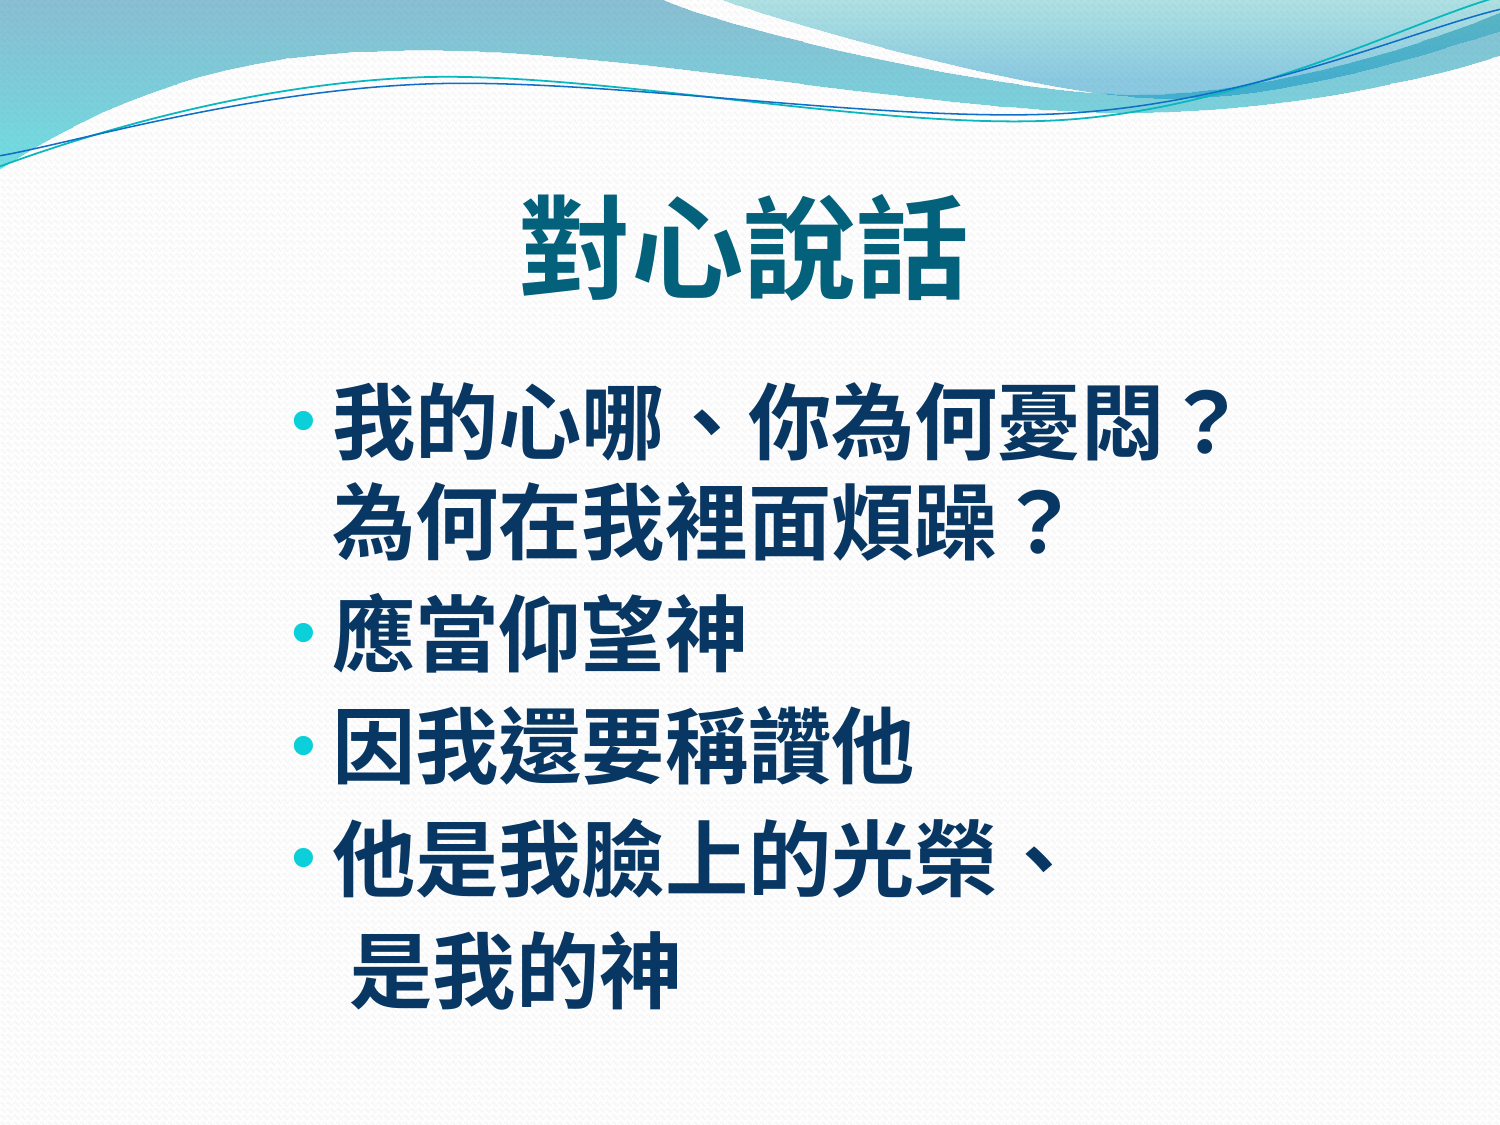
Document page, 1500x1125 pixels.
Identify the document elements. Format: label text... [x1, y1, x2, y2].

list 我的心哪、你為何憂悶？為何在我裡面煩躁？ 應當仰望神 因我還要稱讚他 他是我臉上的光榮、 是我的神 [212, 362, 1188, 1038]
title 對心說話 [50, 137, 1438, 313]
